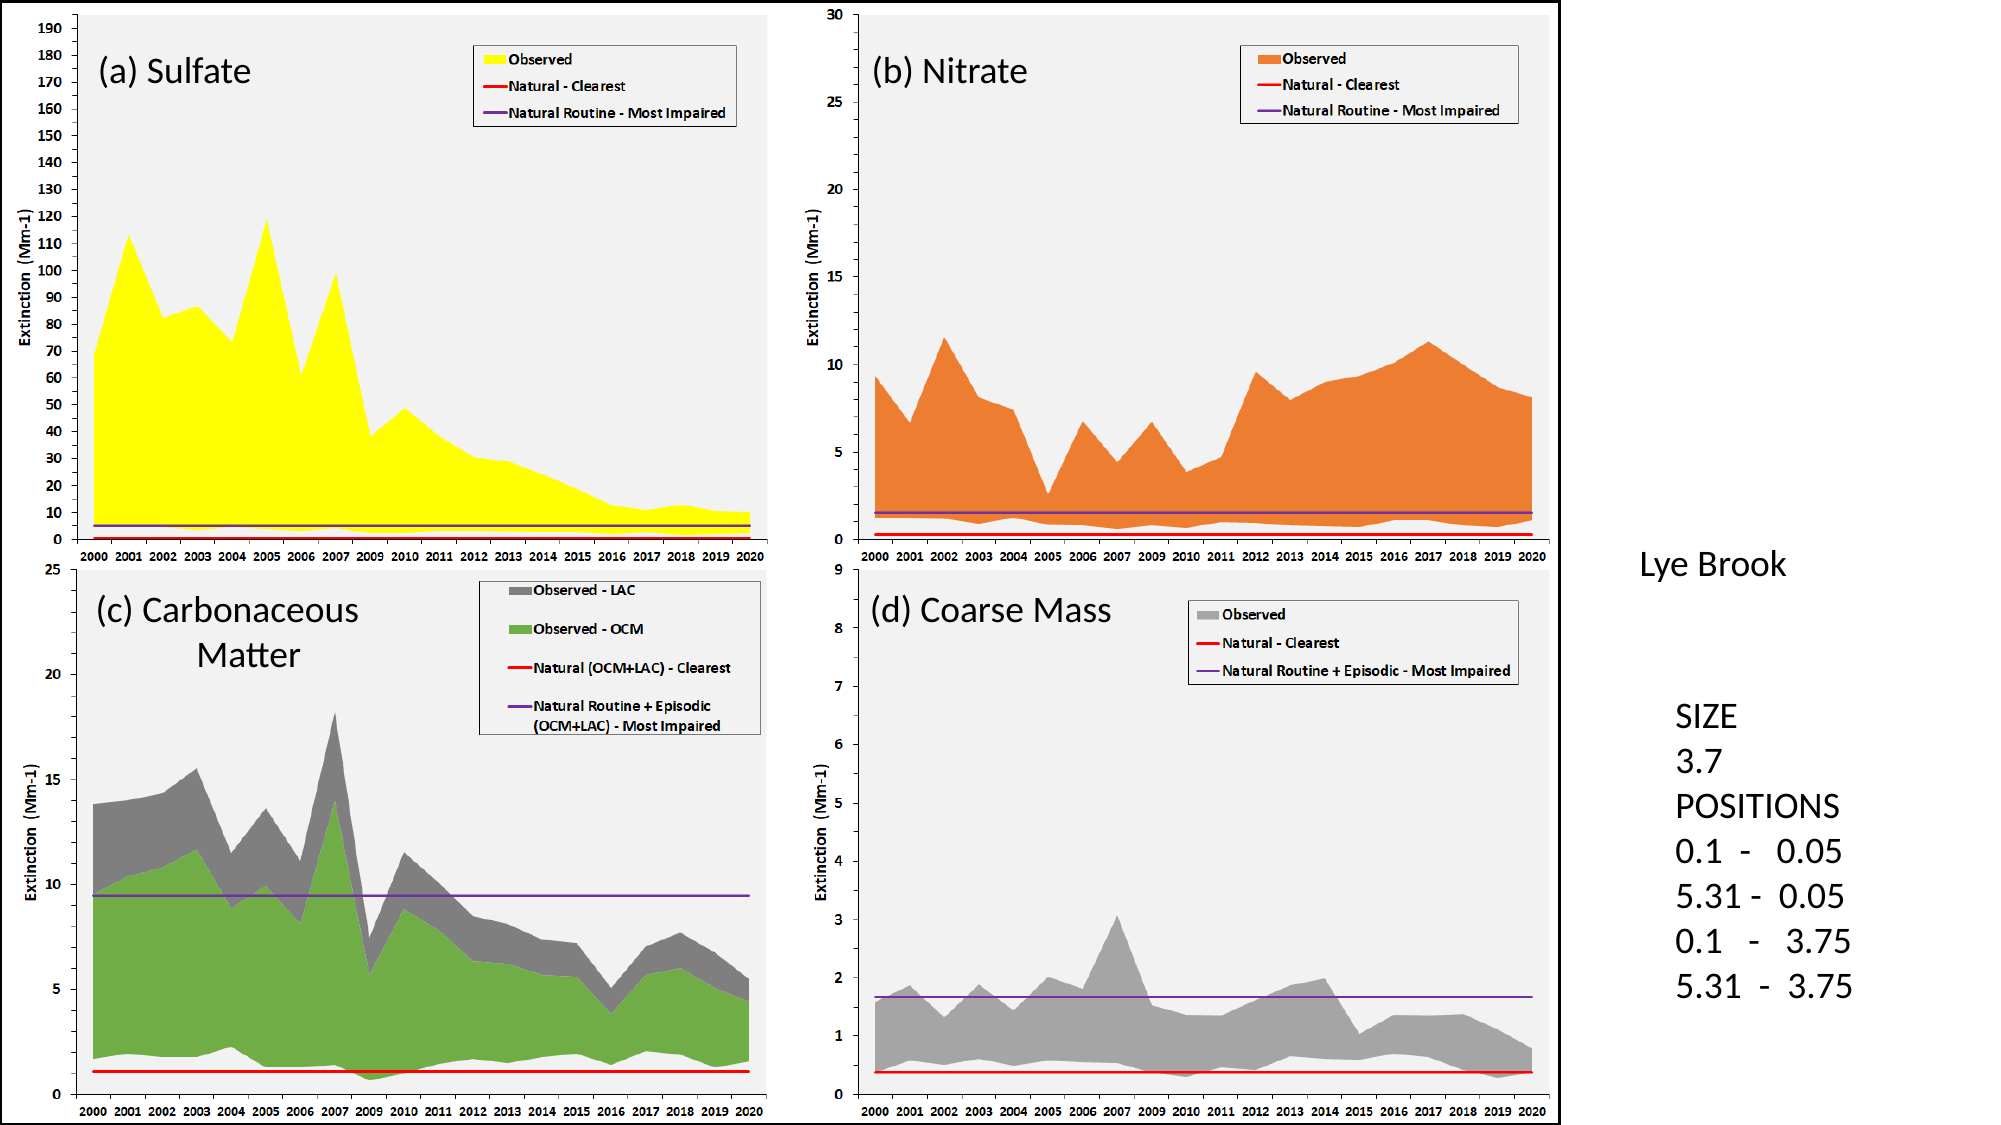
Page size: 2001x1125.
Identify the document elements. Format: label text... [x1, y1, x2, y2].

text_box Lye Brook [1624, 531, 1980, 592]
picture [14, 7, 768, 1118]
text_box SIZE 3.7 POSITIONS 0.1 - 0.05 5.31 - 0.05 0.1 - 3.75 5.31 - 3.75 [1660, 684, 1931, 1014]
text_box [0, 0, 1561, 1125]
picture [796, 7, 1550, 1118]
